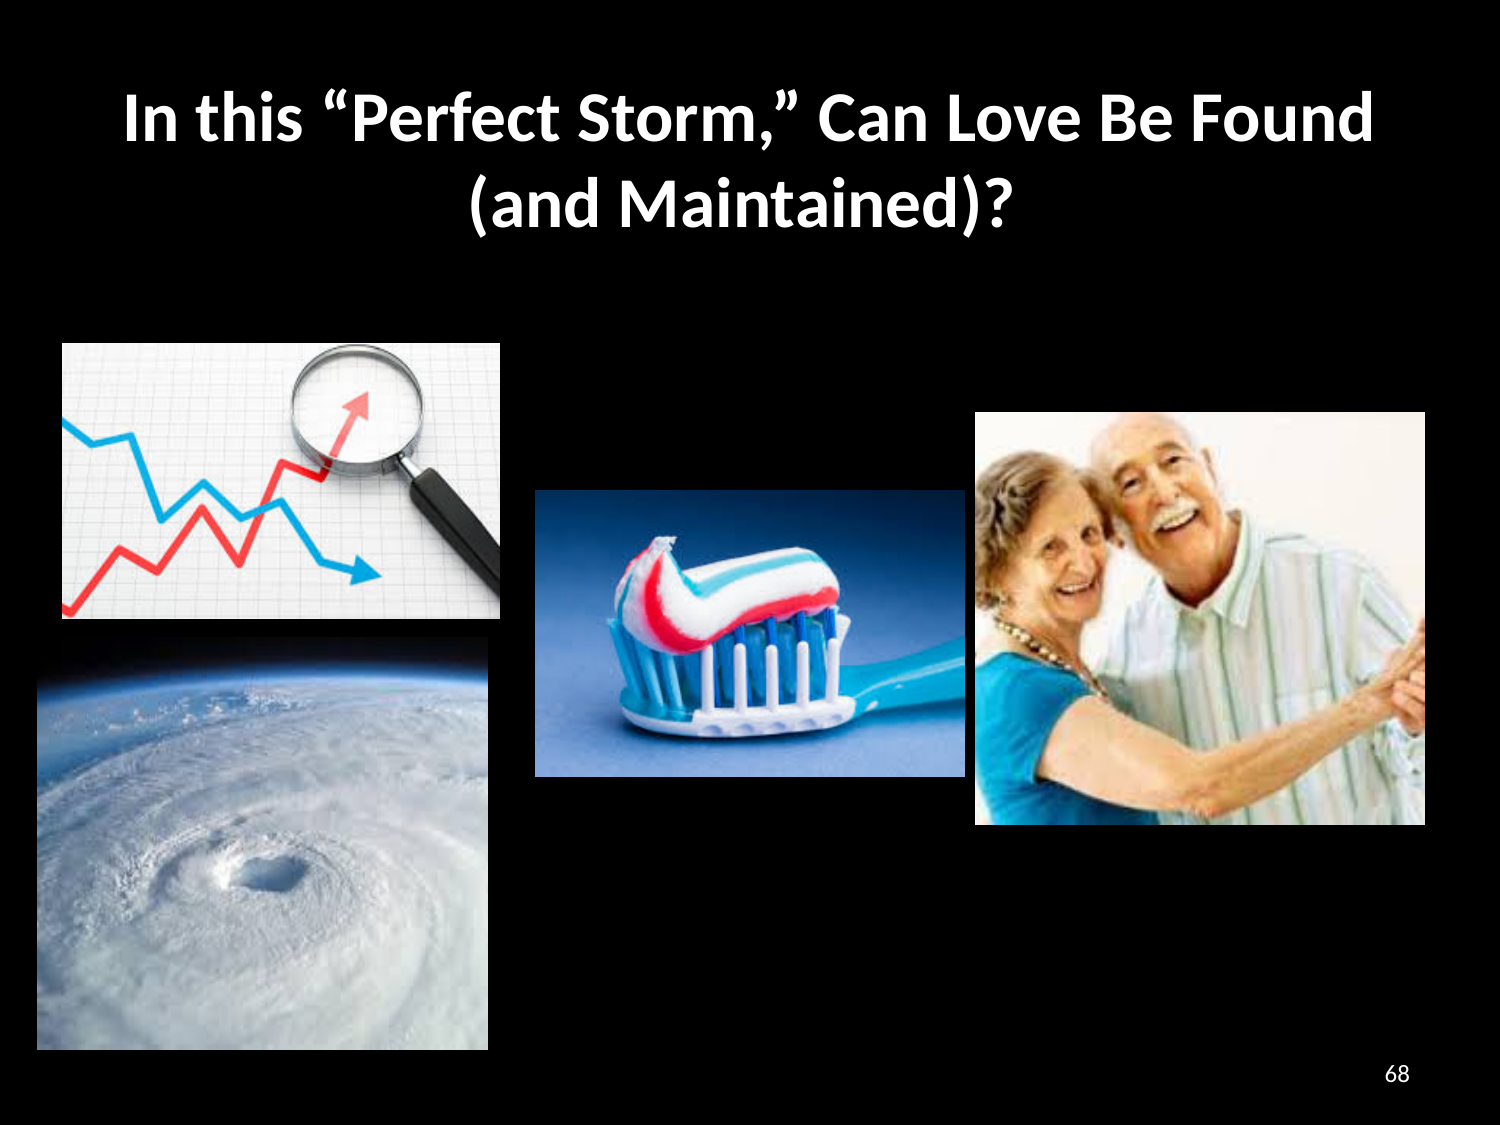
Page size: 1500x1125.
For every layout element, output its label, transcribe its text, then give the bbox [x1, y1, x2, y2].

picture [1041, 709, 1047, 719]
picture [37, 637, 488, 1051]
picture [62, 343, 501, 619]
picture [1015, 769, 1021, 780]
title In this “Perfect Storm,” Can Love Be Found (and Maintained)? [75, 62, 1425, 250]
picture [974, 412, 1426, 826]
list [534, 490, 965, 777]
slide_number 68 [1074, 1042, 1425, 1103]
